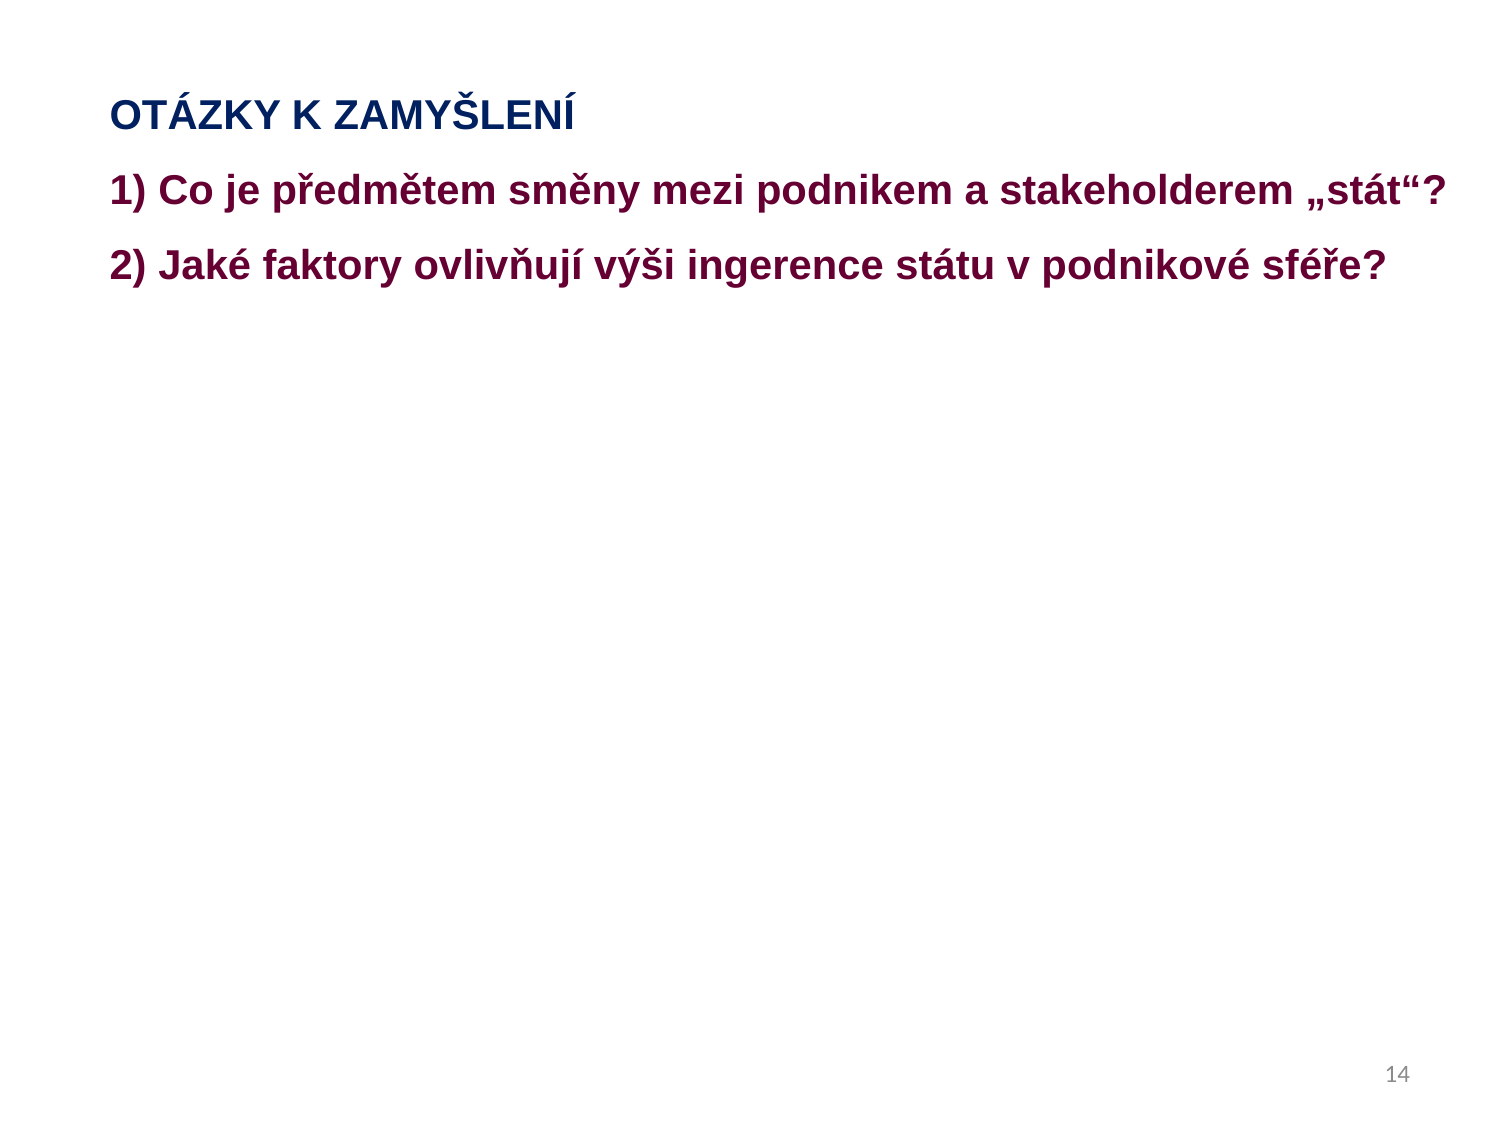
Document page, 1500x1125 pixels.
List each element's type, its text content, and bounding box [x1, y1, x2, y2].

slide_number 14 [1074, 1042, 1425, 1103]
text_box OTÁZKY K ZAMYŠLENÍ 1) Co je předmětem směny mezi podnikem a stakeholderem „stát“? 2) Jaké faktory ovlivňují výši ingerence státu v podnikové sféře? [94, 80, 1471, 370]
